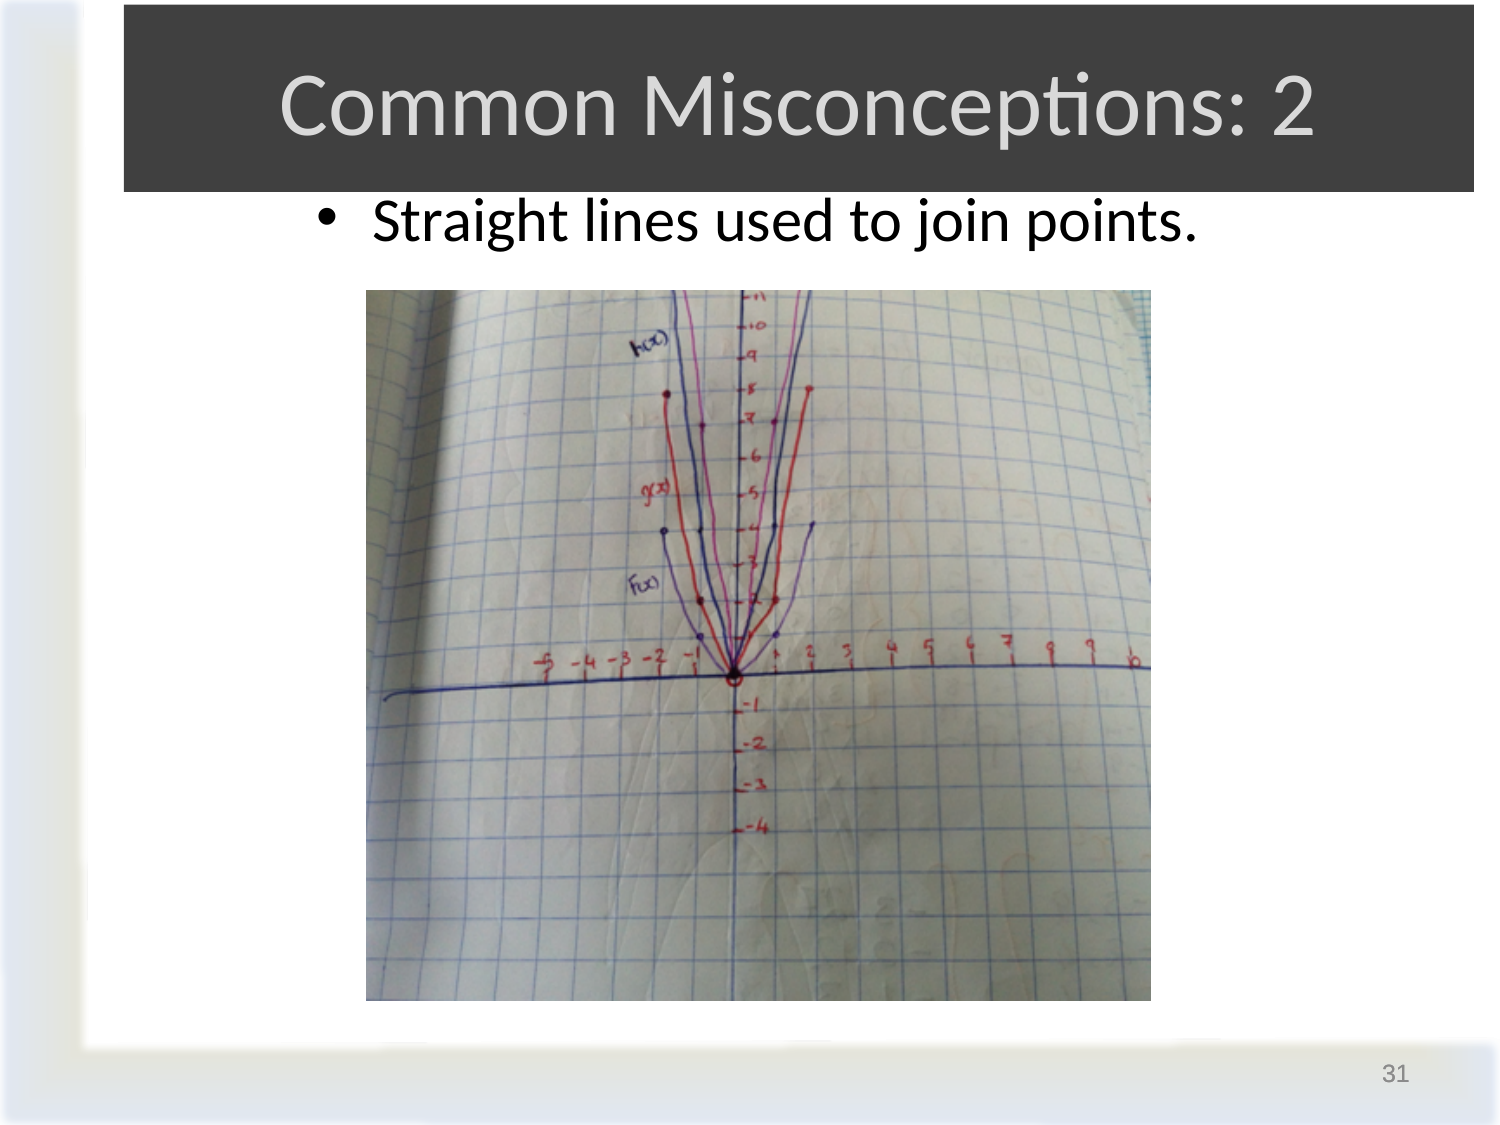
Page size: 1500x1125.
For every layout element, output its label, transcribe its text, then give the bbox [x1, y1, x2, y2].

text_box 31 [1074, 1042, 1425, 1103]
text_box Straight lines used to join points. [301, 186, 1216, 261]
title Common Misconceptions: 2 [123, 4, 1474, 192]
picture [365, 290, 1151, 1002]
